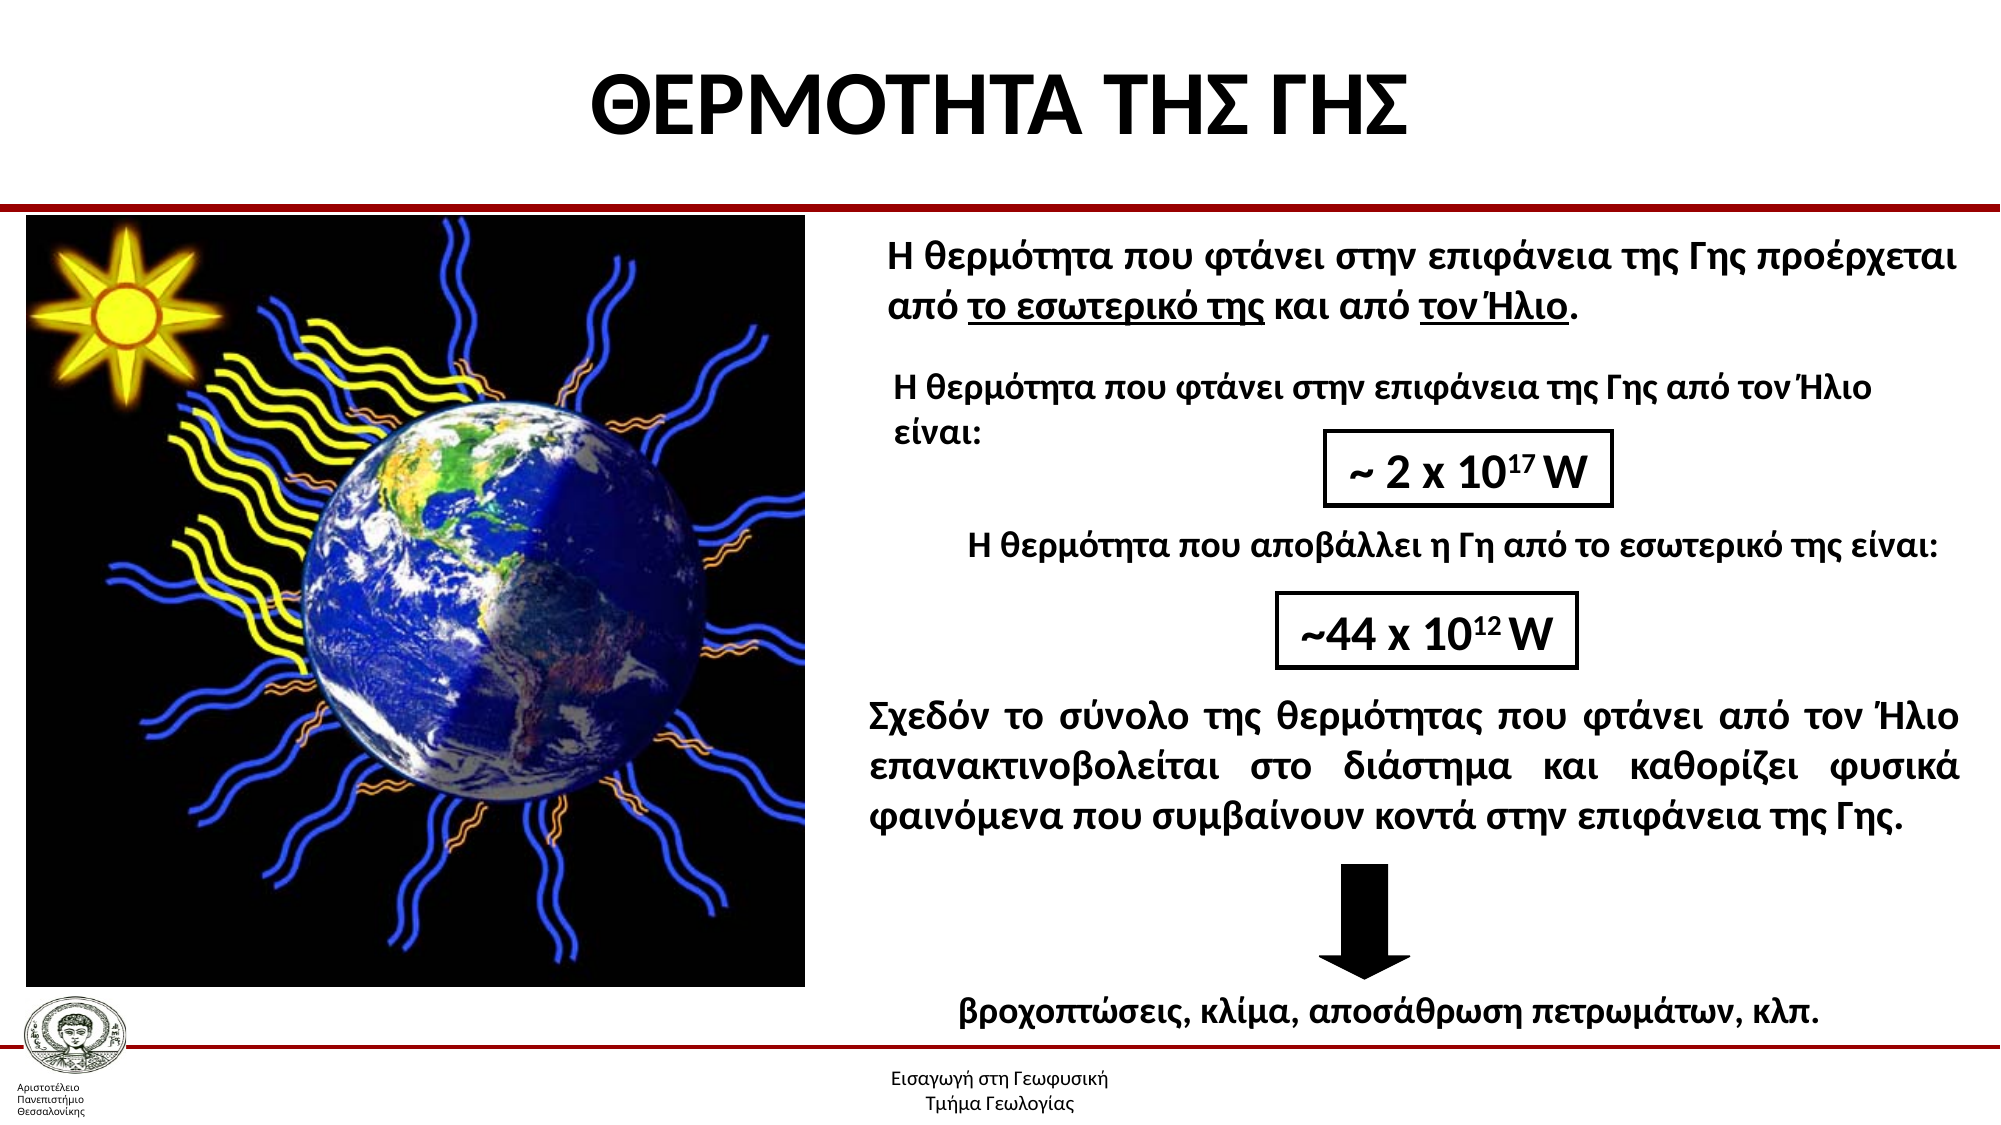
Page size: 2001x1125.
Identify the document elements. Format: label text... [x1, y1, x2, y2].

title ΘΕΡΜΟΤΗΤΑ ΤΗΣ ΓΗΣ [99, 4, 1900, 192]
text_box Η θερμότητα που αποβάλλει η Γη από το εσωτερικό της είναι: [953, 512, 1985, 573]
text_box [1319, 864, 1410, 978]
text_box ~44 x 1012 W [1277, 592, 1578, 668]
picture [26, 214, 805, 987]
picture [23, 996, 127, 1074]
text_box ~ 2 x 1017 W [1324, 430, 1613, 506]
text_box Η θερμότητα που φτάνει στην επιφάνεια της Γης από τον Ήλιο είναι: [879, 355, 1985, 460]
text_box Σχεδόν το σύνολο της θερμότητας που φτάνει από τον Ήλιο επανακτινοβολείται στο διάστημα και καθορίζει φυσικά φαινόμενα που συμβαίνουν κοντά στην επιφάνεια της Γης. [854, 680, 1976, 846]
text_box Η θερμότητα που φτάνει στην επιφάνεια της Γης προέρχεται από το εσωτερικό της και από τον Ήλιο. [872, 220, 1973, 336]
text_box βροχοπτώσεις, κλίμα, αποσάθρωση πετρωμάτων, κλπ. [827, 978, 1953, 1039]
